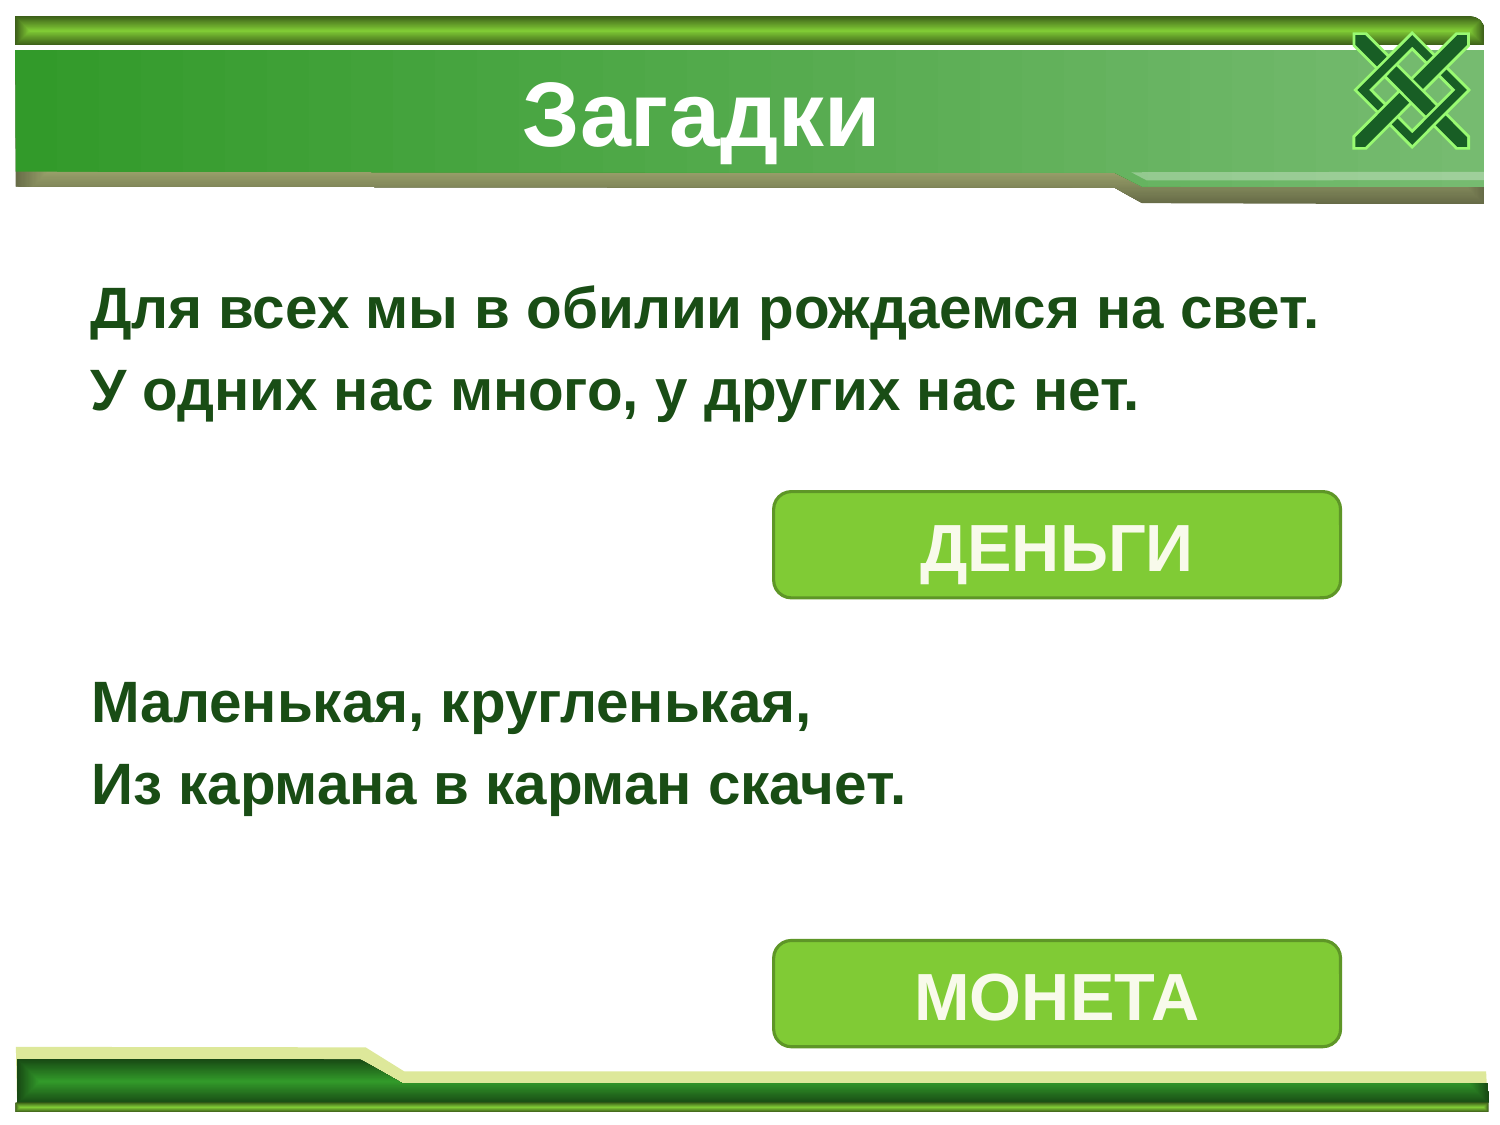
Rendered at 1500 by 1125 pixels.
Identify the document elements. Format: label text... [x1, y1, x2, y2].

title Загадки [74, 38, 1330, 182]
text_box Маленькая, кругленькая, Из кармана в карман скачет. [76, 656, 1427, 887]
list Для всех мы в обилии рождаемся на свет. У одних нас много, у других нас нет. [74, 262, 1426, 492]
text_box ДЕНЬГИ [772, 490, 1343, 600]
text_box МОНЕТА [772, 938, 1343, 1049]
